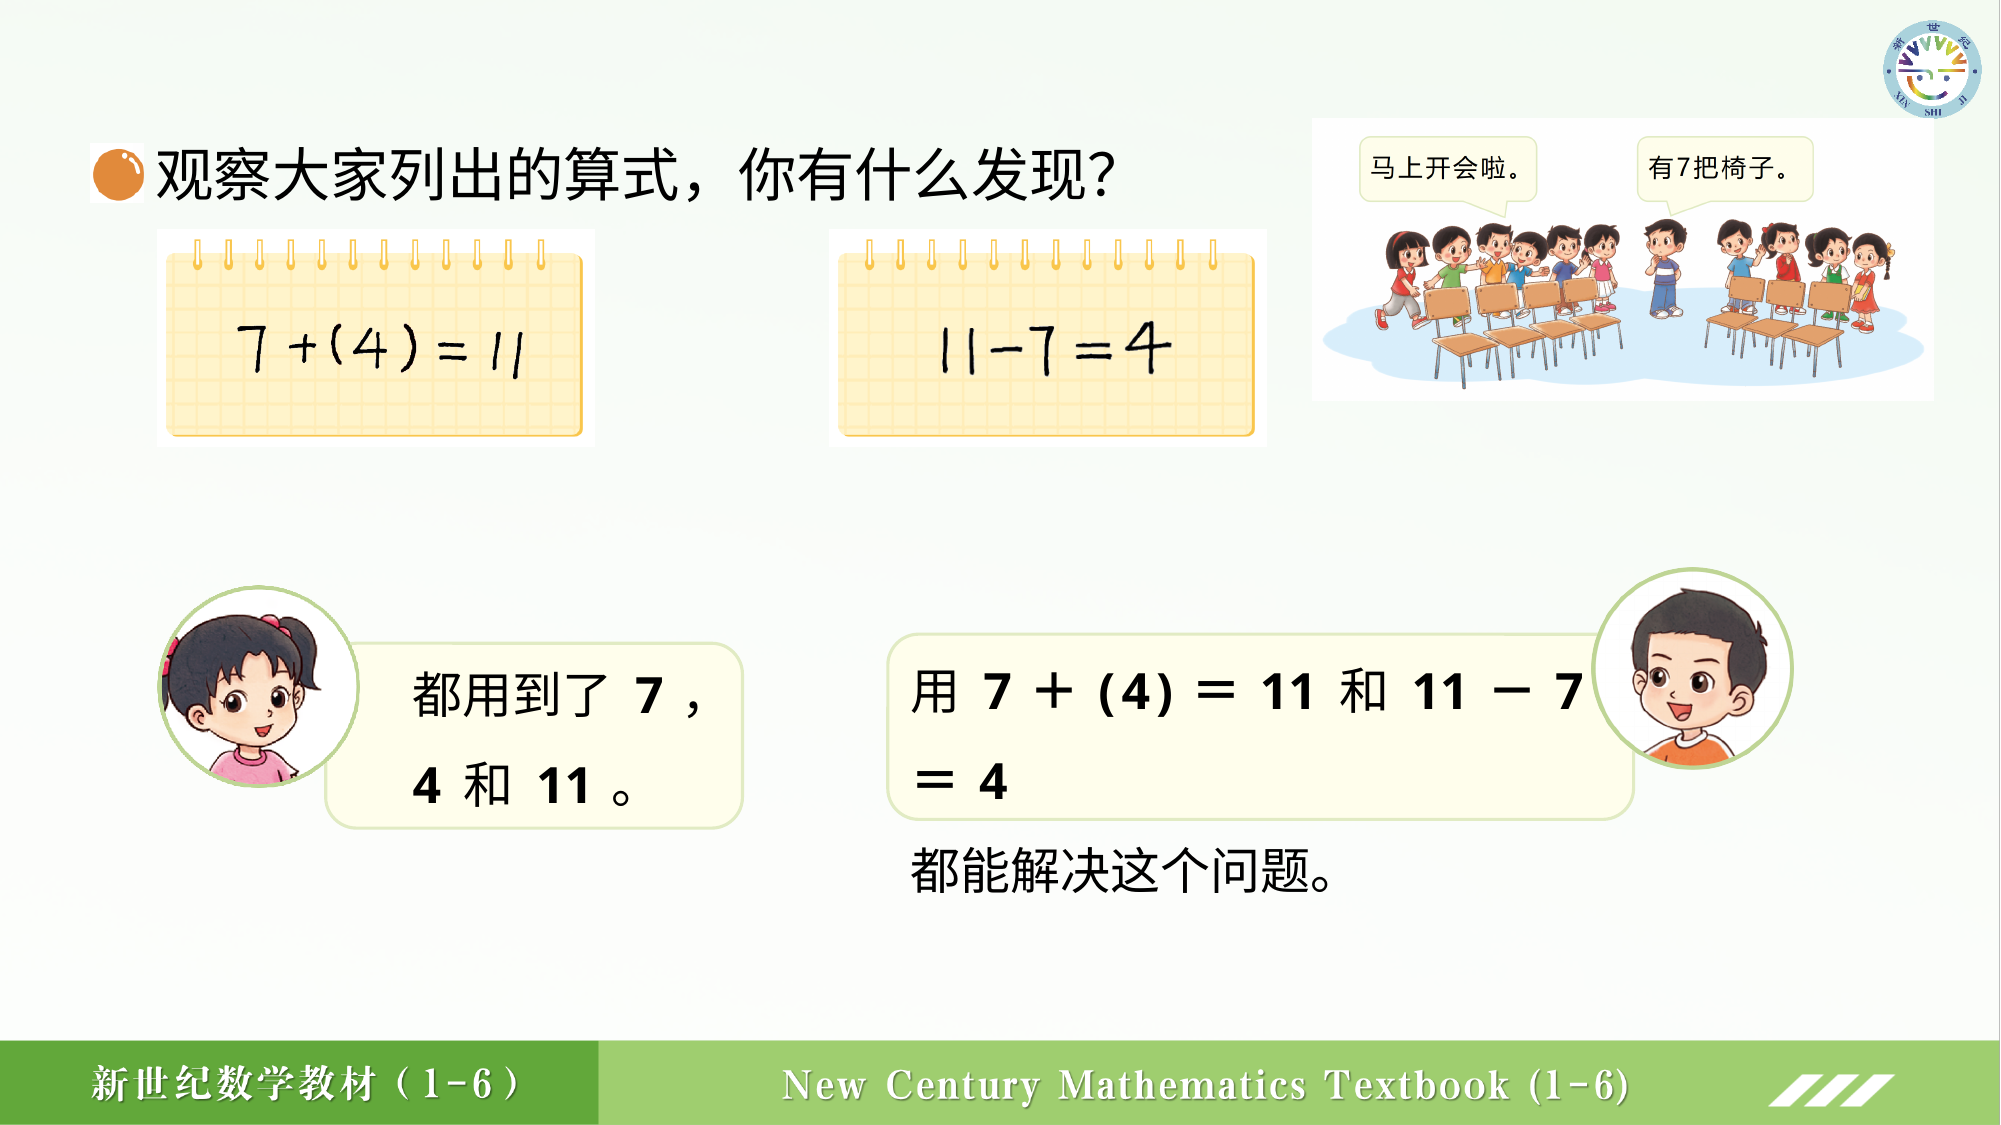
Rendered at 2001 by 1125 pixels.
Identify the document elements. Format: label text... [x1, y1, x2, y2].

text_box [325, 626, 754, 829]
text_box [887, 622, 1656, 820]
text_box 观察大家列出的算式，你有什么发现？ [141, 130, 1312, 216]
picture [0, 0, 2000, 1125]
